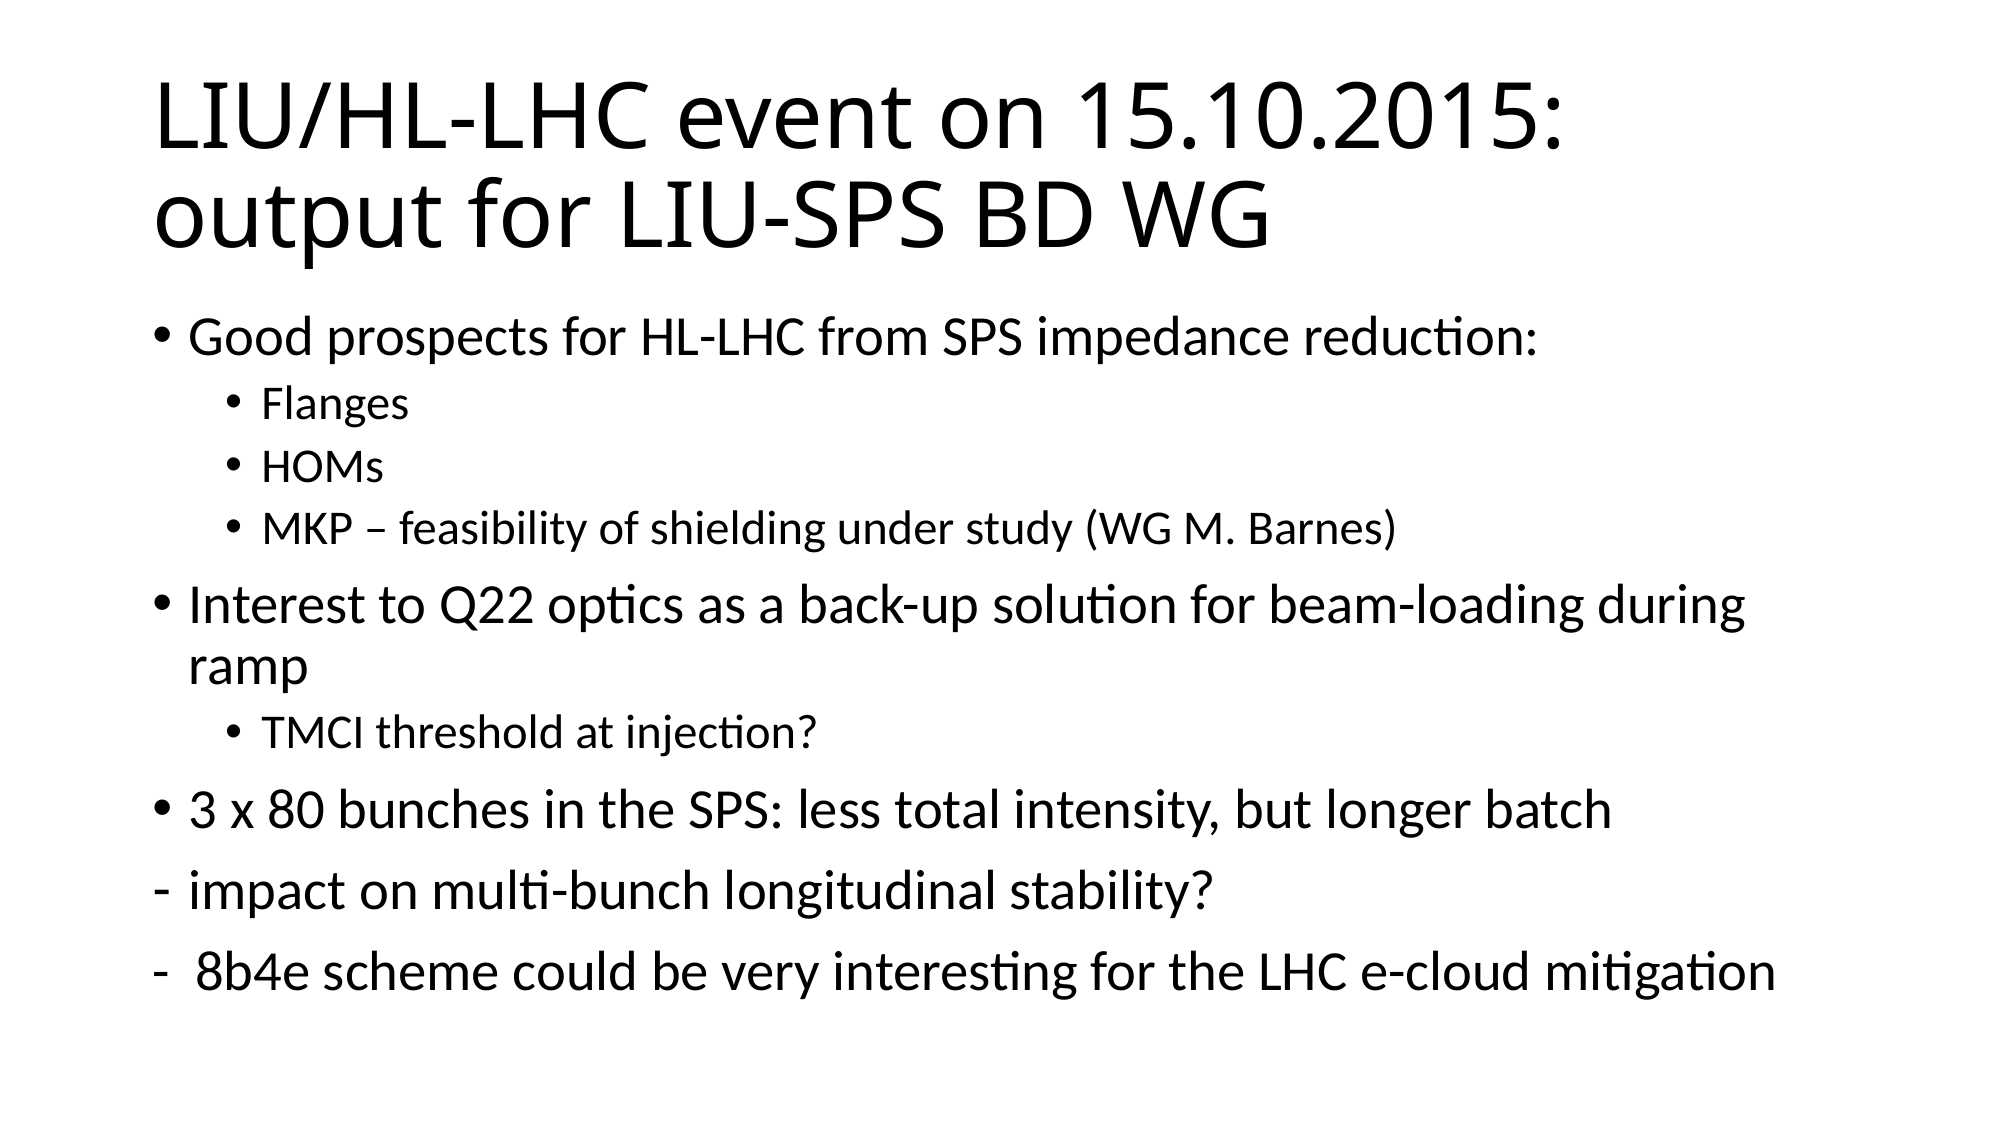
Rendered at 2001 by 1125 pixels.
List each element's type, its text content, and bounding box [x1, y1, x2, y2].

list Good prospects for HL-LHC from SPS impedance reduction: Flanges HOMs MKP – feasibility of shielding under study (WG M. Barnes) Interest to Q22 optics as a back-up solution for beam-loading during ramp TMCI threshold at injection? 3 x 80 bunches in the SPS: less total intensity, but longer batch impact on multi-bunch longitudinal stability? - 8b4e scheme could be very interesting for the LHC e-cloud mitigation [137, 299, 1863, 1014]
title LIU/HL-LHC event on 15.10.2015: output for LIU-SPS BD WG [137, 59, 1863, 278]
